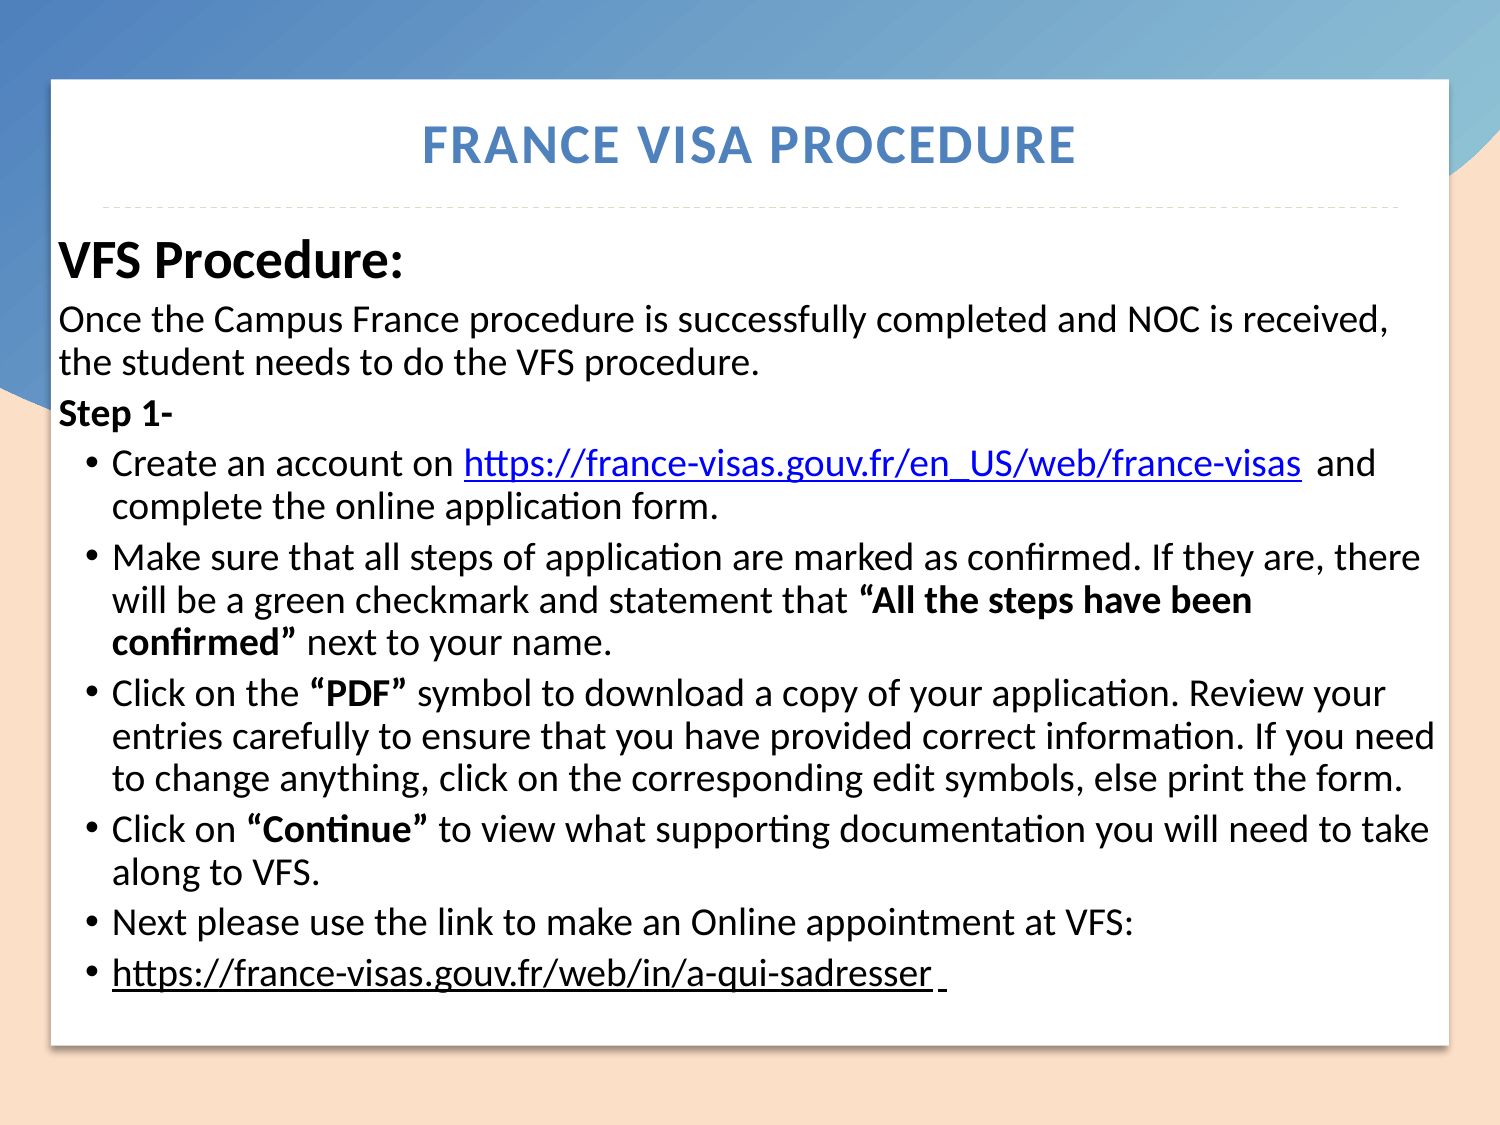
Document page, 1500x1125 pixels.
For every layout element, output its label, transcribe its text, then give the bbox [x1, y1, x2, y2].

list VFS Procedure: Once the Campus France procedure is successfully completed and NOC is received, the student needs to do the VFS procedure. Step 1- Create an account on https://france-visas.gouv.fr/en_US/web/france-visas and complete the online application form. Make sure that all steps of application are marked as confirmed. If they are, there will be a green checkmark and statement that “All the steps have been confirmed” next to your name. Click on the “PDF” symbol to download a copy of your application. Review your entries carefully to ensure that you have provided correct information. If you need to change anything, click on the corresponding edit symbols, else print the form. Click on “Continue” to view what supporting documentation you will need to take along to VFS. Next please use the link to make an Online appointment at VFS: https://france-visas.gouv.fr/web/in/a-qui-sadresser [43, 223, 1457, 1020]
title FRANCE VISA PROCEDURE [103, 105, 1397, 178]
